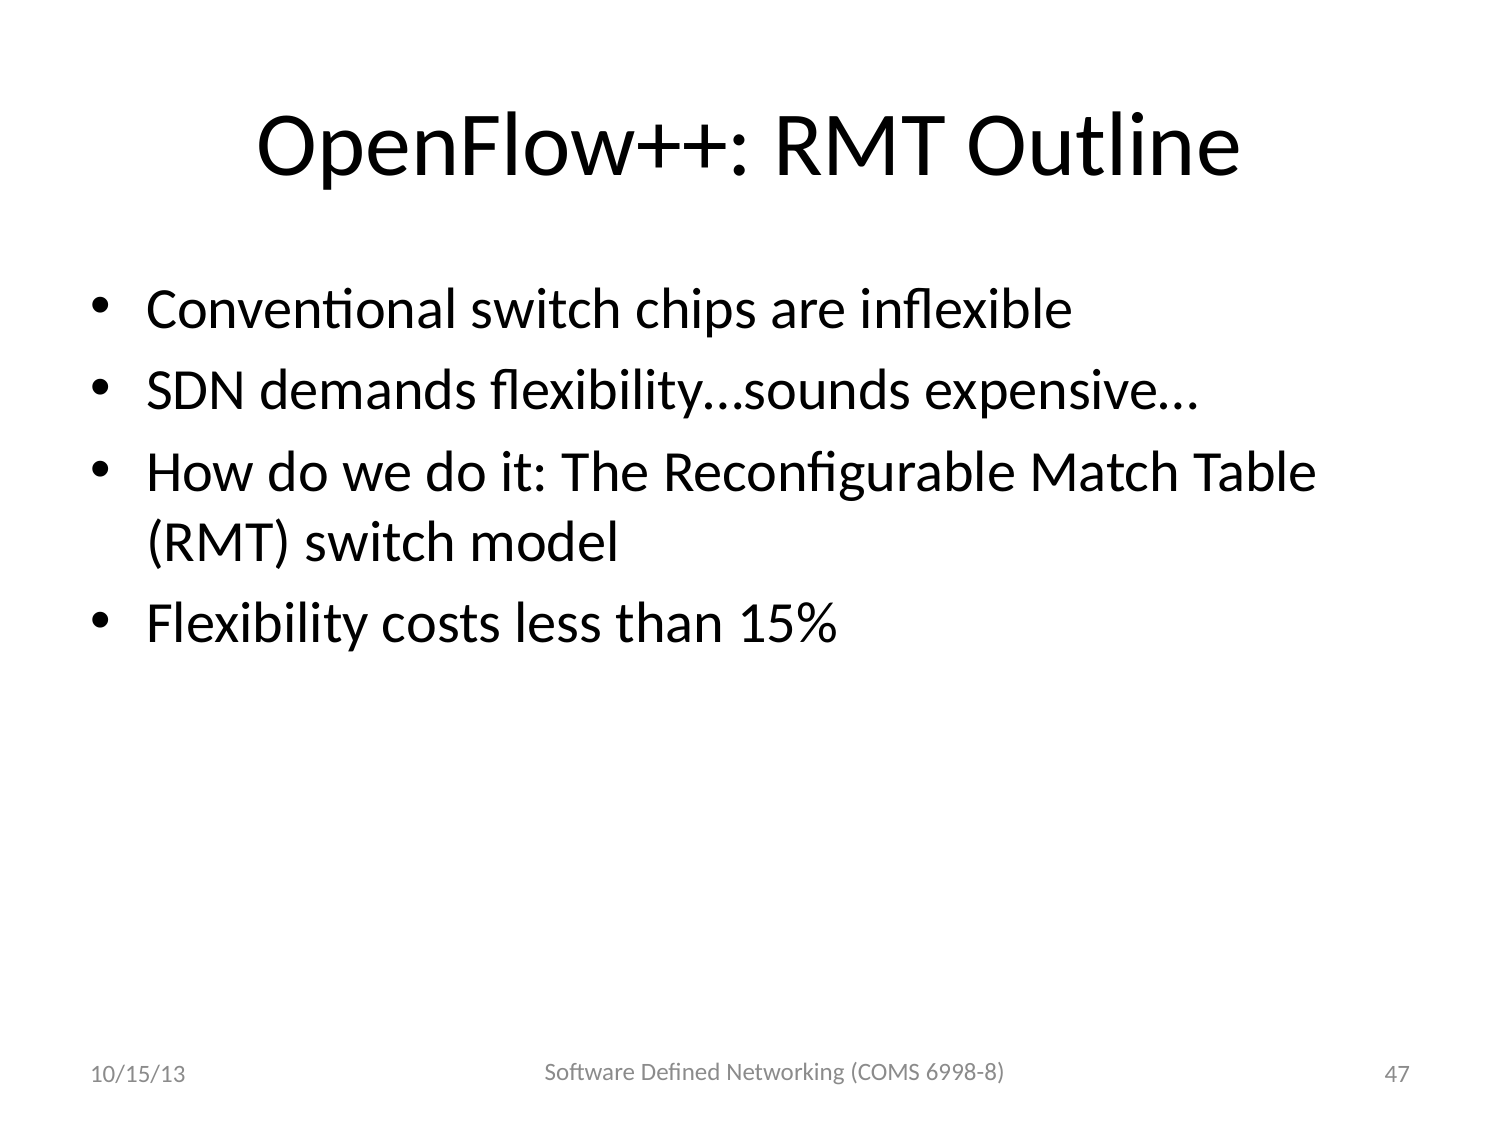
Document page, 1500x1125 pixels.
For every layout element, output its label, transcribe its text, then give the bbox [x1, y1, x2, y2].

list Conventional switch chips are inflexible SDN demands flexibility…sounds expensive… How do we do it: The Reconfigurable Match Table (RMT) switch model Flexibility costs less than 15% [75, 262, 1408, 1005]
title OpenFlow++: RMT Outline [75, 45, 1425, 233]
slide_number 47 [1074, 1042, 1425, 1103]
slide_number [75, 1042, 425, 1103]
footer Software Defined Networking (COMS 6998-8) [512, 1037, 1038, 1103]
